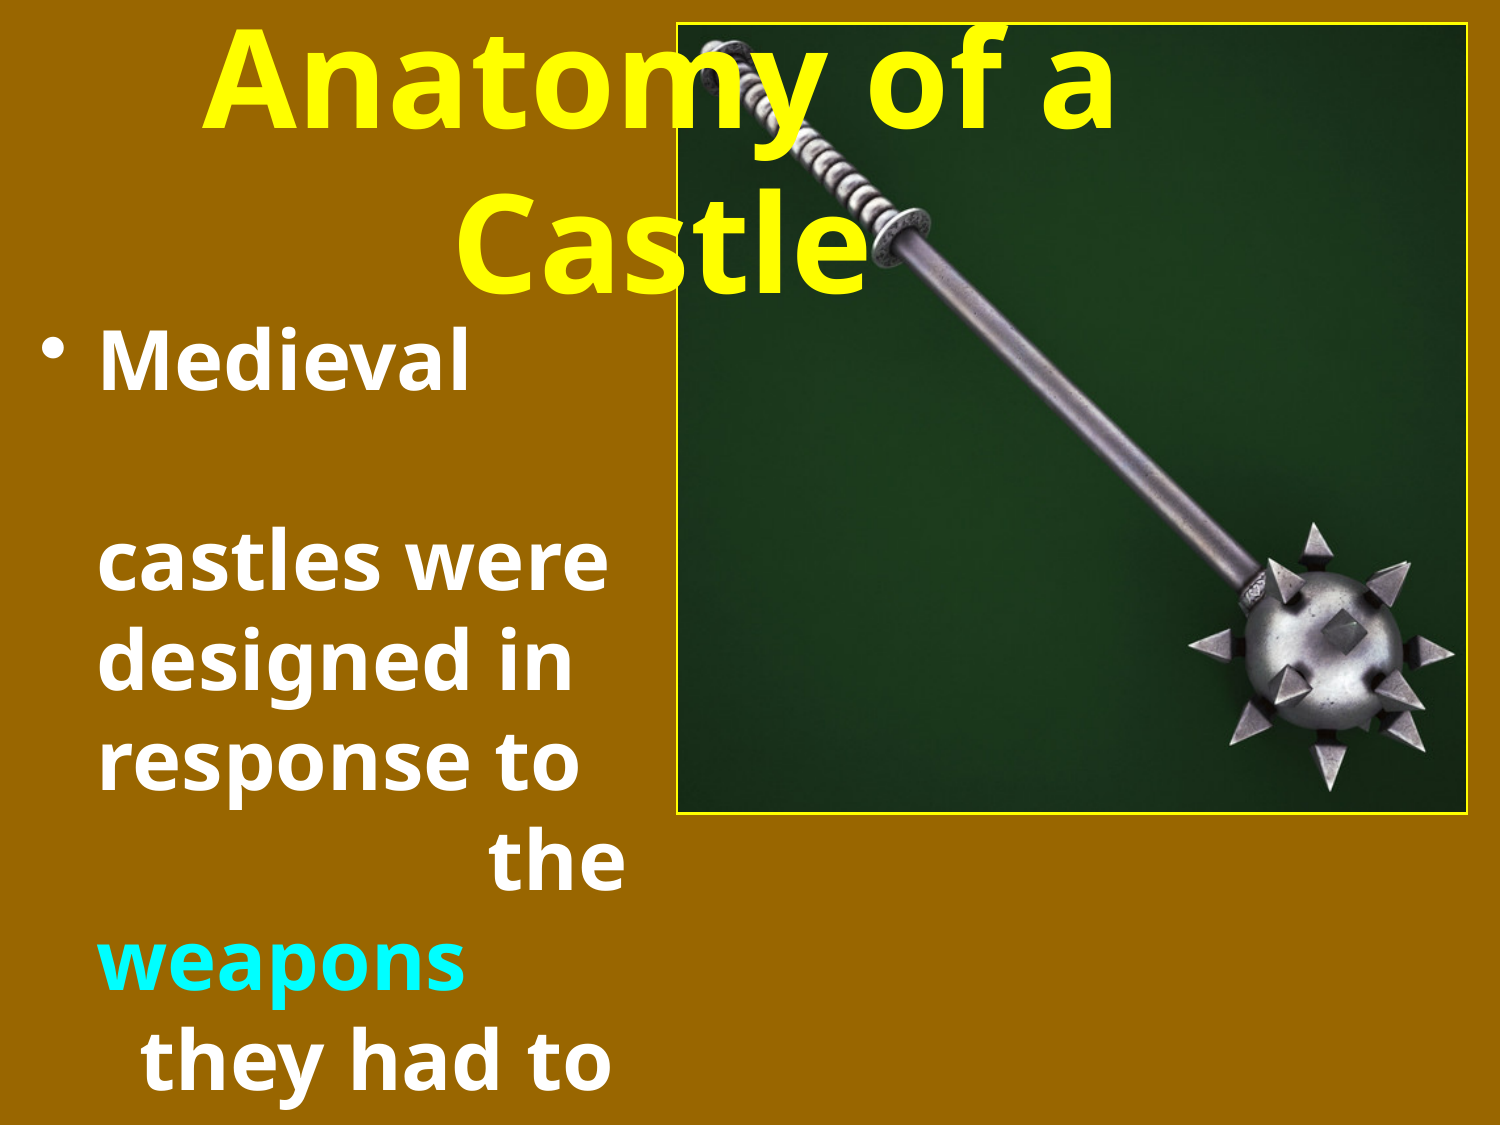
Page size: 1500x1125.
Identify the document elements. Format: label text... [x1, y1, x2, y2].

title Anatomy of a Castle [0, 50, 672, 263]
picture [677, 24, 1466, 813]
list Medieval castles were designed in response to the weapons they had to withstand [24, 299, 888, 1075]
